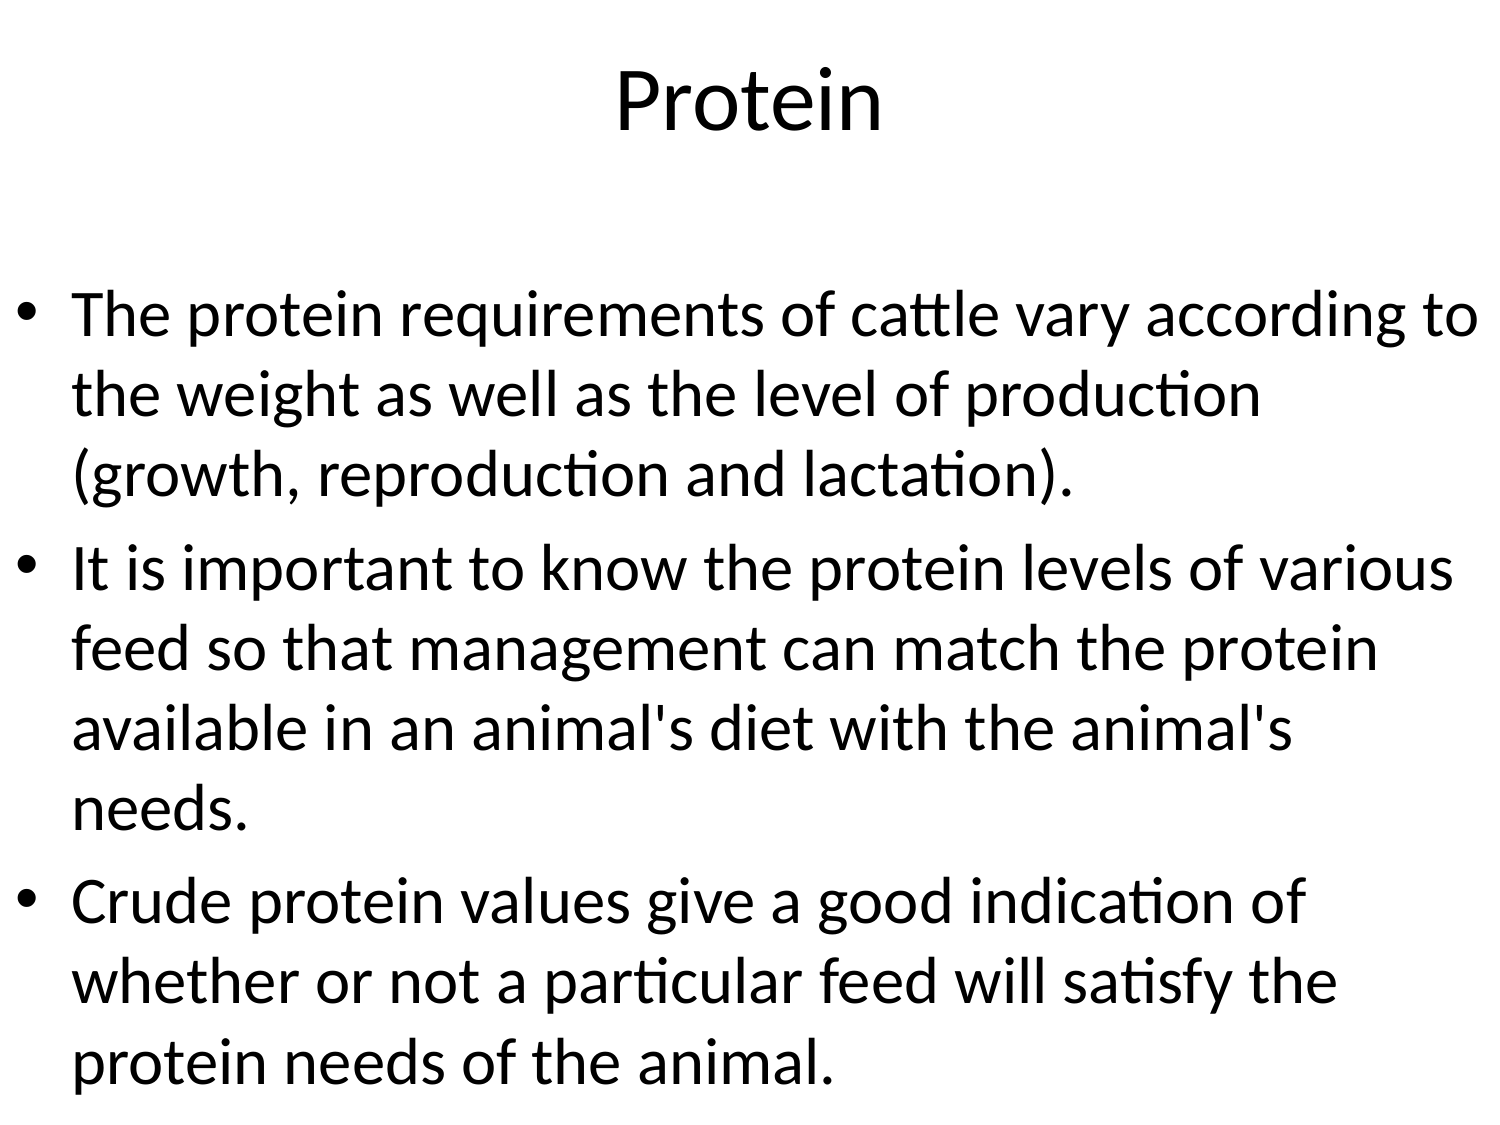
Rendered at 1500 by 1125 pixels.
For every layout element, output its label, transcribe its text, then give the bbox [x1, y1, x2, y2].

list The protein requirements of cattle vary according to the weight as well as the level of production (growth, reproduction and lactation). It is important to know the protein levels of various feed so that management can match the protein available in an animal's diet with the animal's needs. Crude protein values give a good indication of whether or not a particular feed will satisfy the protein needs of the animal. [0, 262, 1500, 1125]
title Protein [75, 0, 1425, 188]
